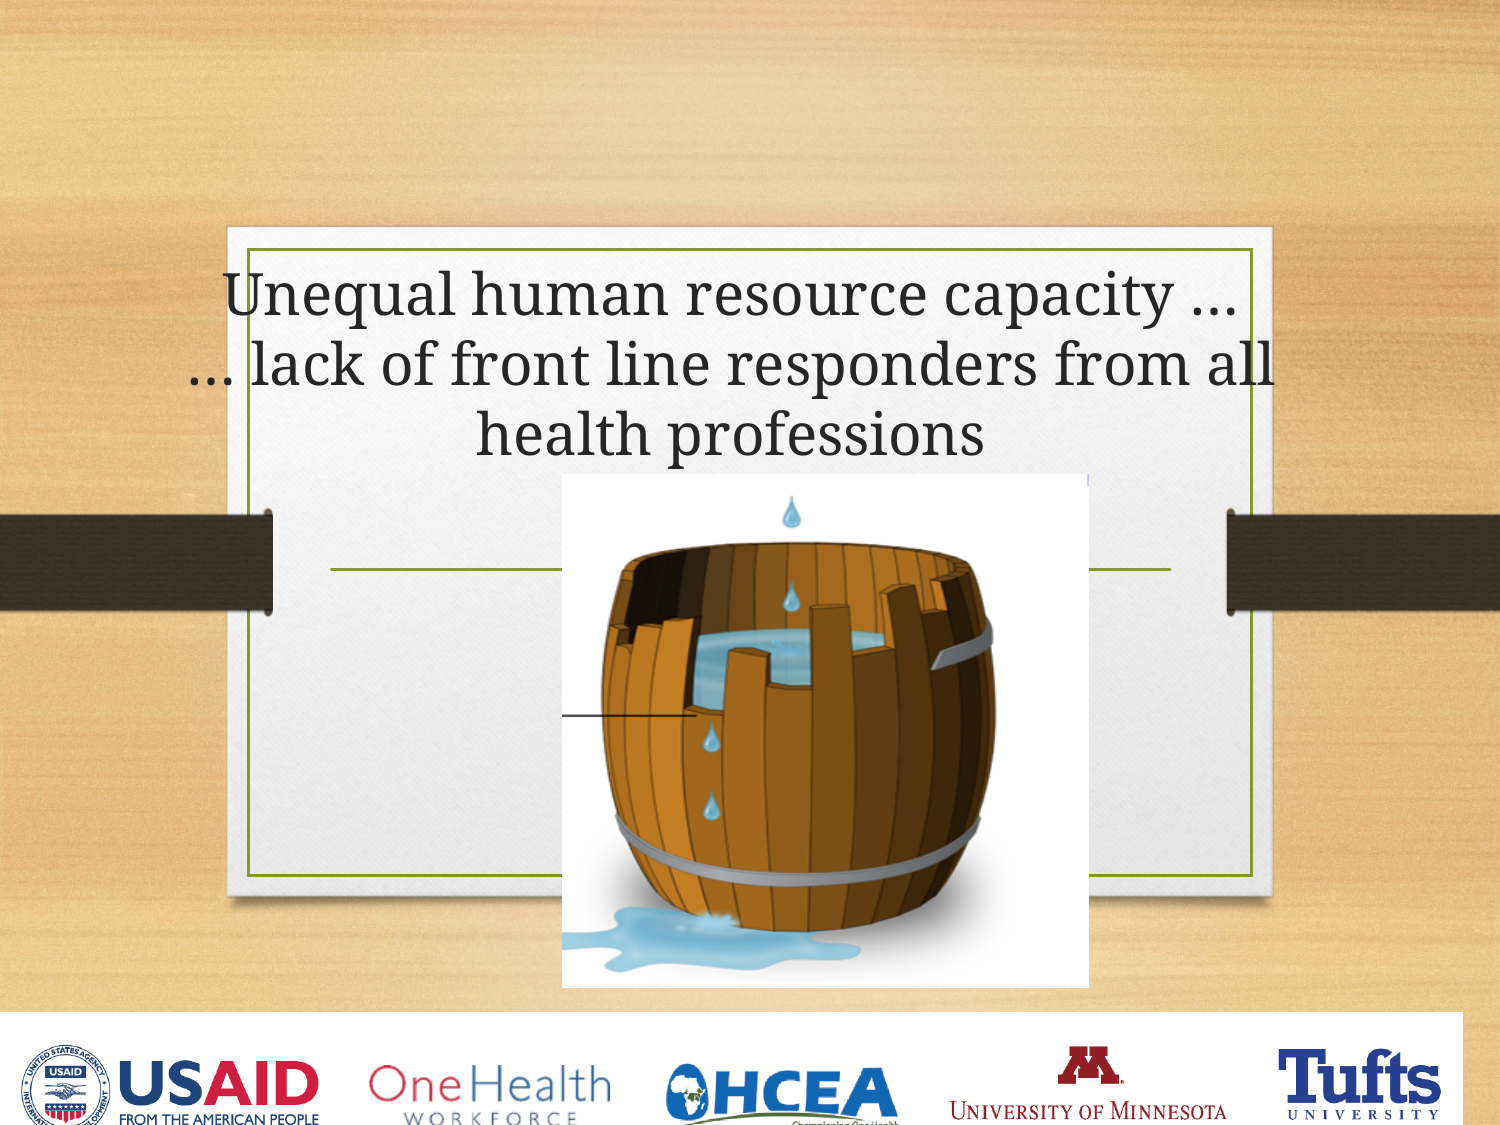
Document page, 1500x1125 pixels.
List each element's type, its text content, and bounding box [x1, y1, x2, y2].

picture [0, 0, 1500, 1125]
title Unequal human resource capacity … … lack of front line responders from all health professions [106, 174, 1357, 475]
